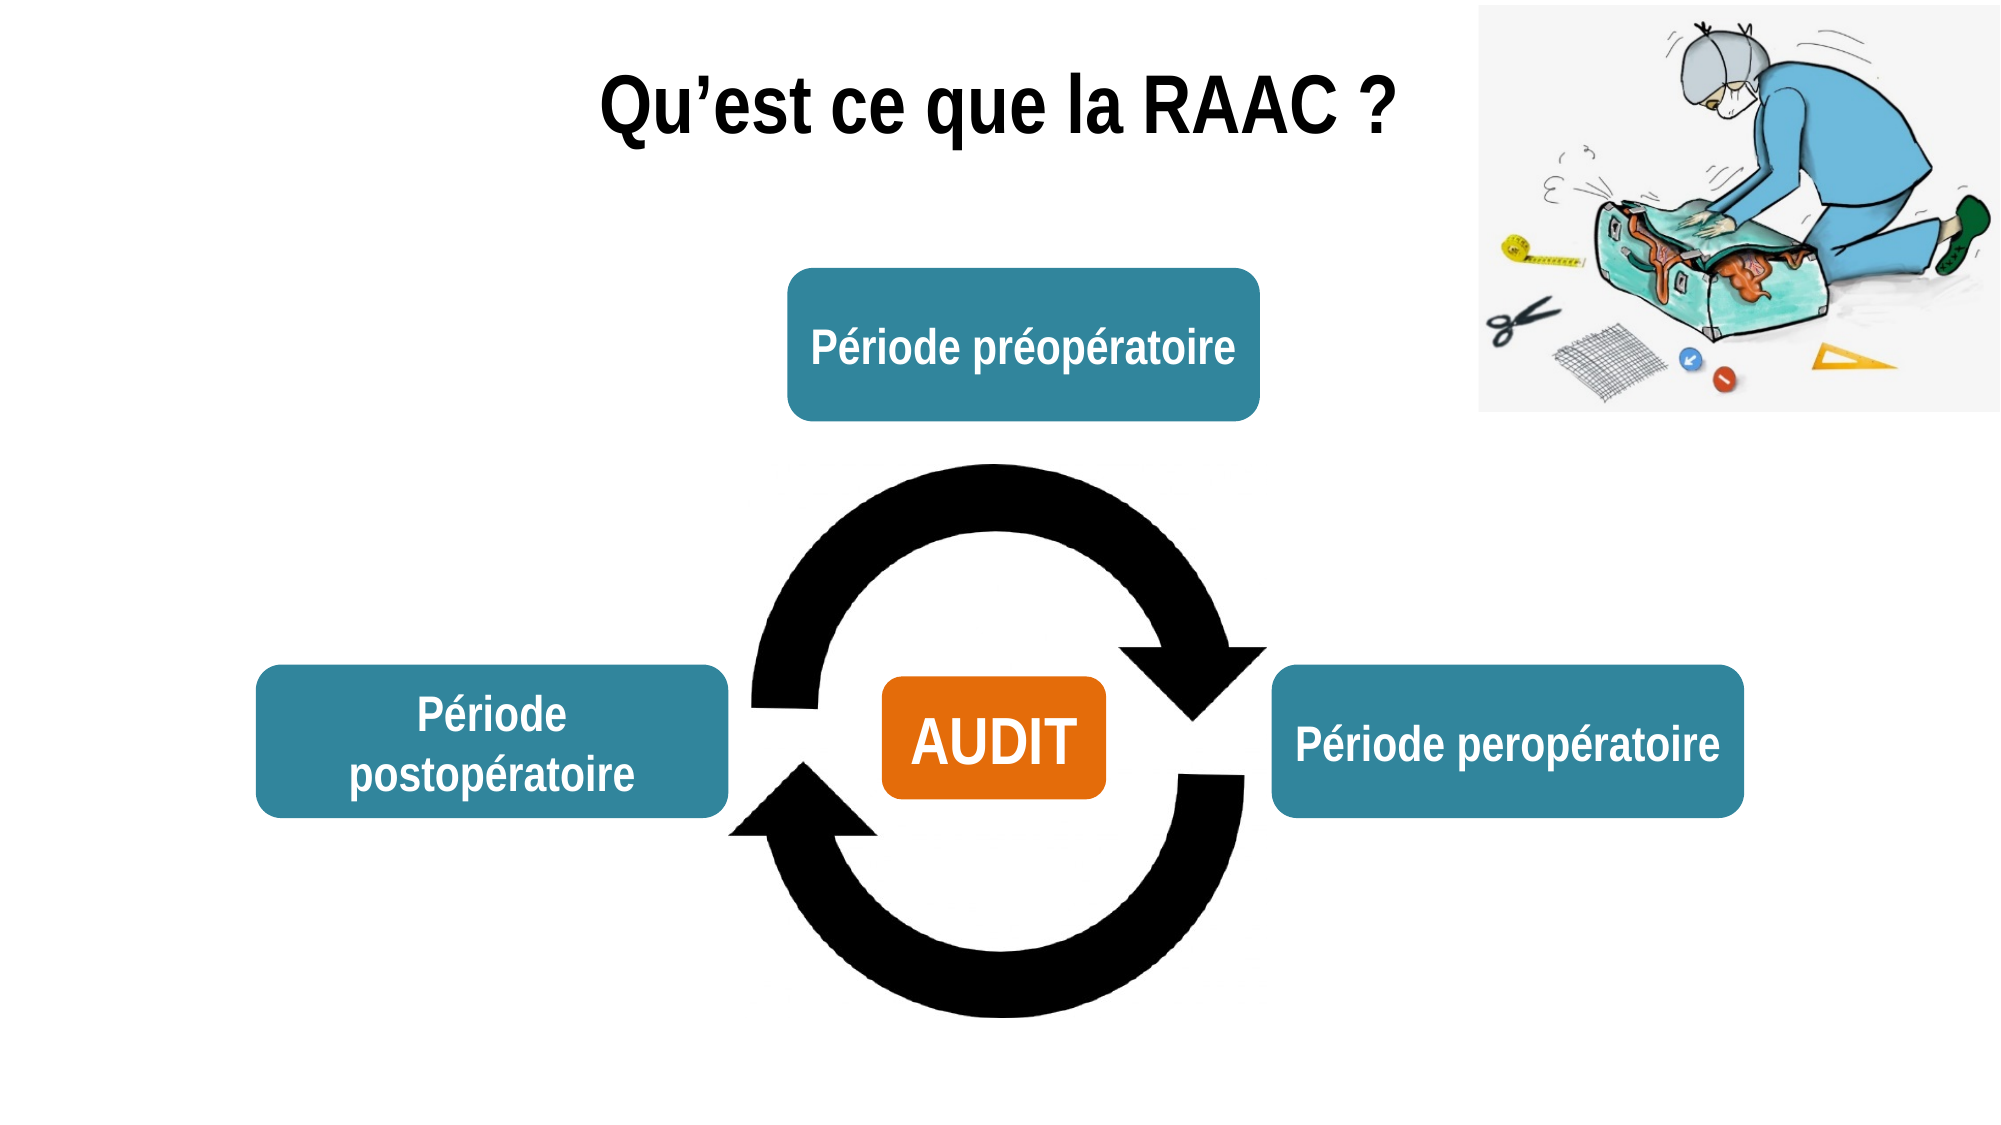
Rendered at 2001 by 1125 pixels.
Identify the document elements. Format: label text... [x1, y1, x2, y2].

picture [728, 464, 1267, 1019]
text_box Qu’est ce que la RAAC ? [249, 42, 1473, 158]
text_box Période peropératoire [1271, 662, 1747, 821]
picture [1478, 4, 2000, 412]
text_box Période postopératoire [253, 662, 722, 821]
text_box Période préopératoire [785, 265, 1262, 424]
